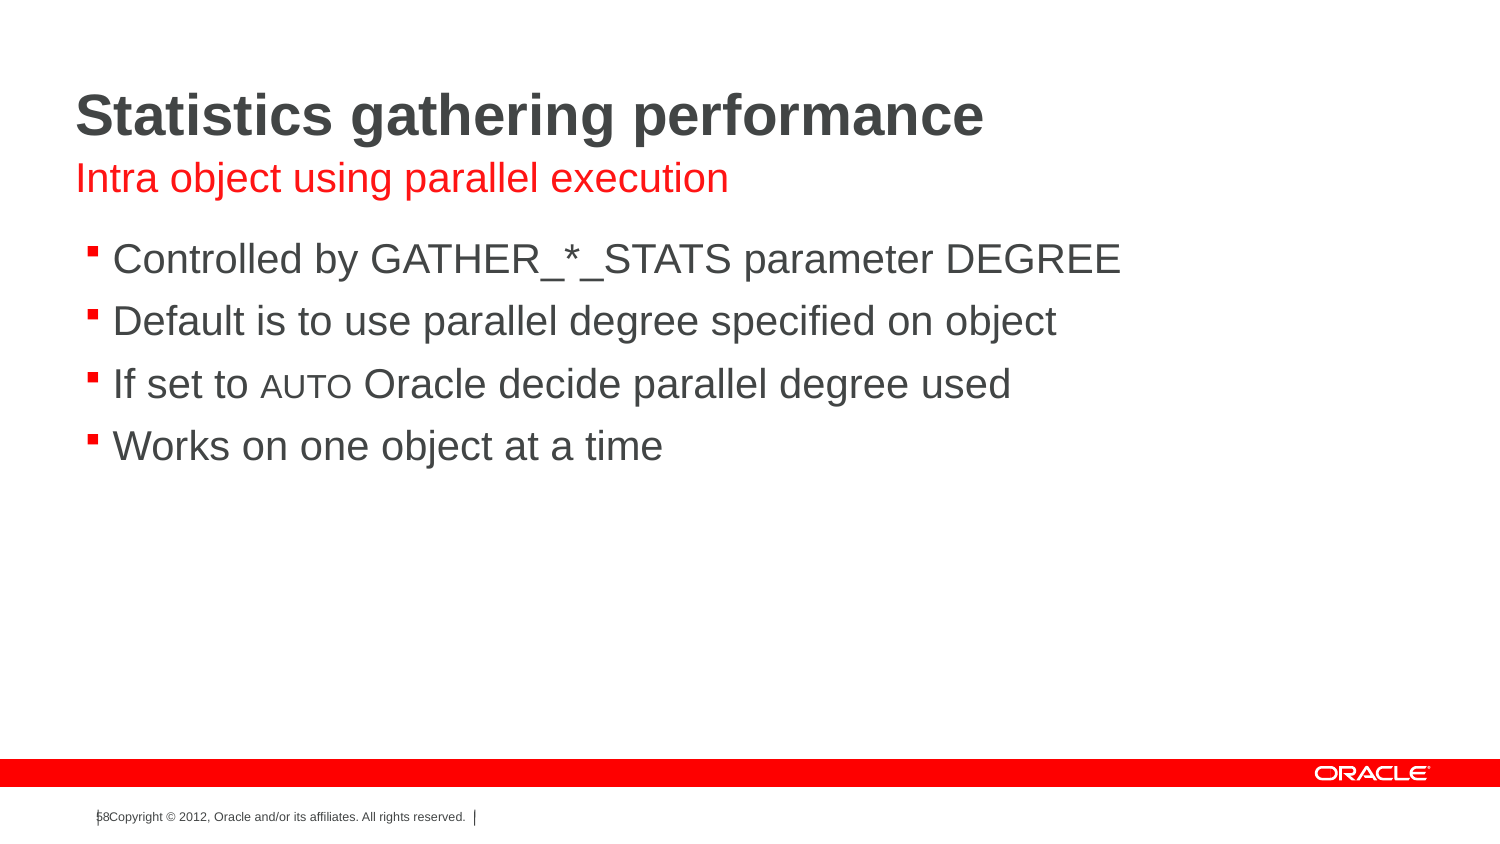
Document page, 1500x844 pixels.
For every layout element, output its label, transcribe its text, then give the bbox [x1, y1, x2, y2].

list Controlled by GATHER_*_STATS parameter DEGREE Default is to use parallel degree specified on object If set to AUTO Oracle decide parallel degree used Works on one object at a time [75, 231, 1425, 734]
picture [0, 759, 1500, 787]
list Intra object using parallel execution [75, 150, 1425, 201]
title Statistics gathering performance [75, 78, 1425, 149]
